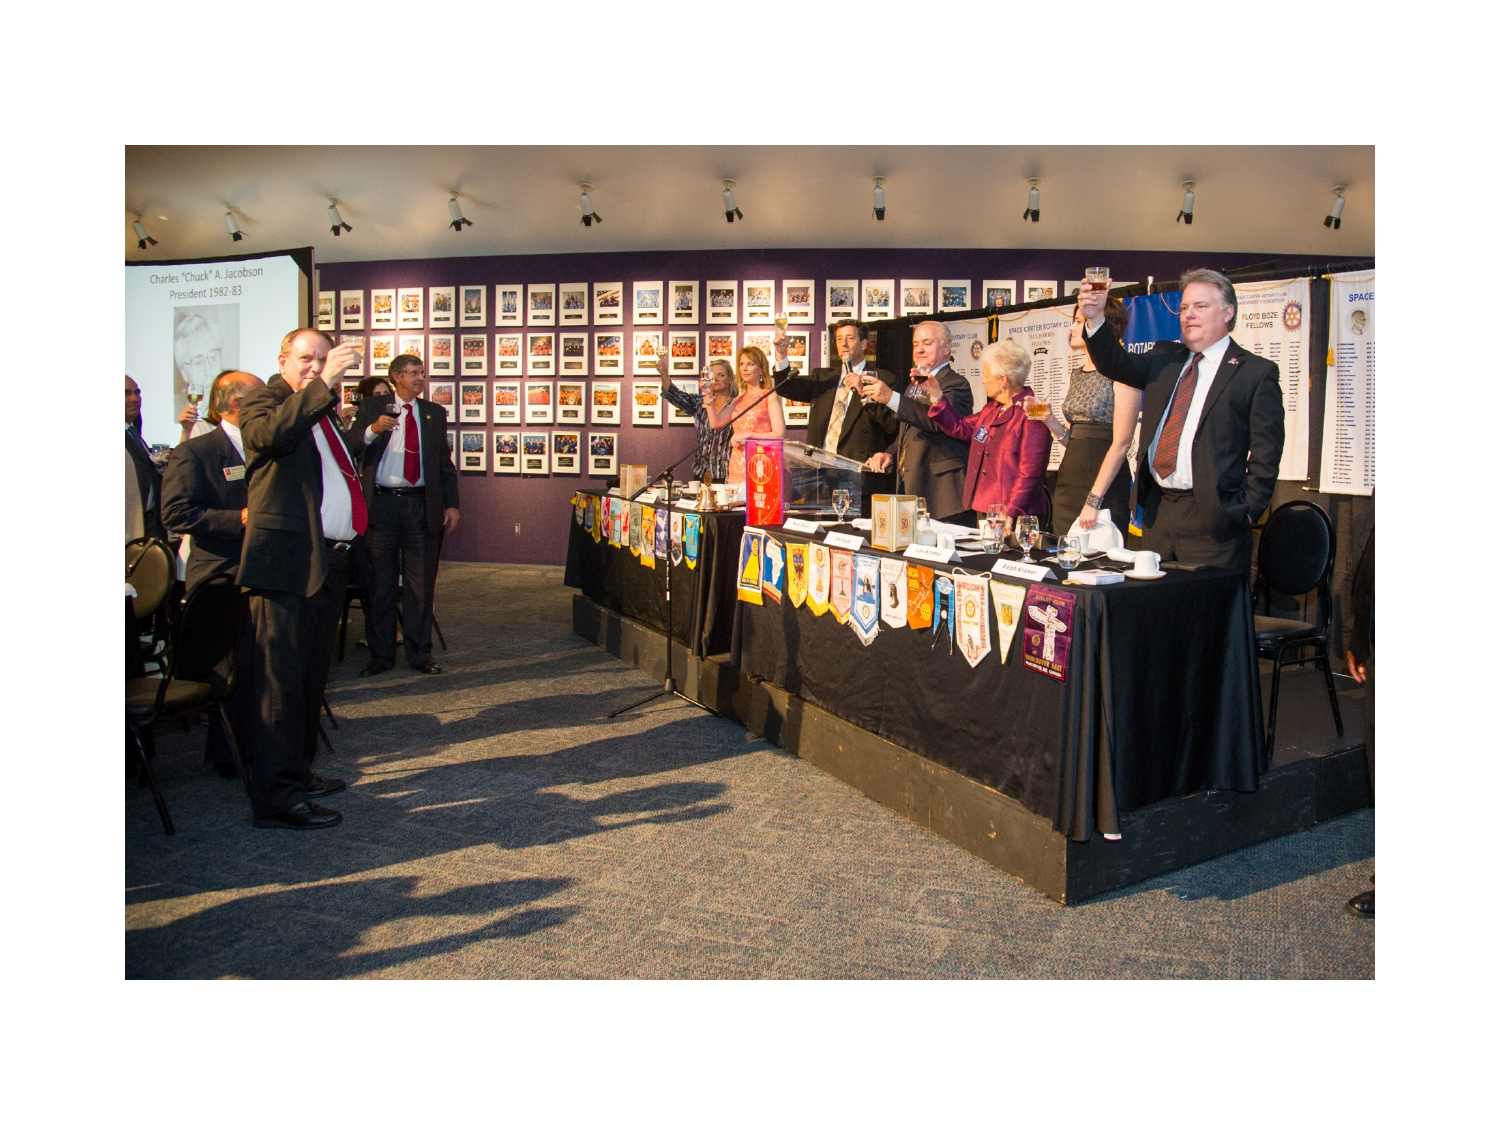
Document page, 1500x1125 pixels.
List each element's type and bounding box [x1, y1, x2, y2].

picture [124, 145, 1376, 980]
